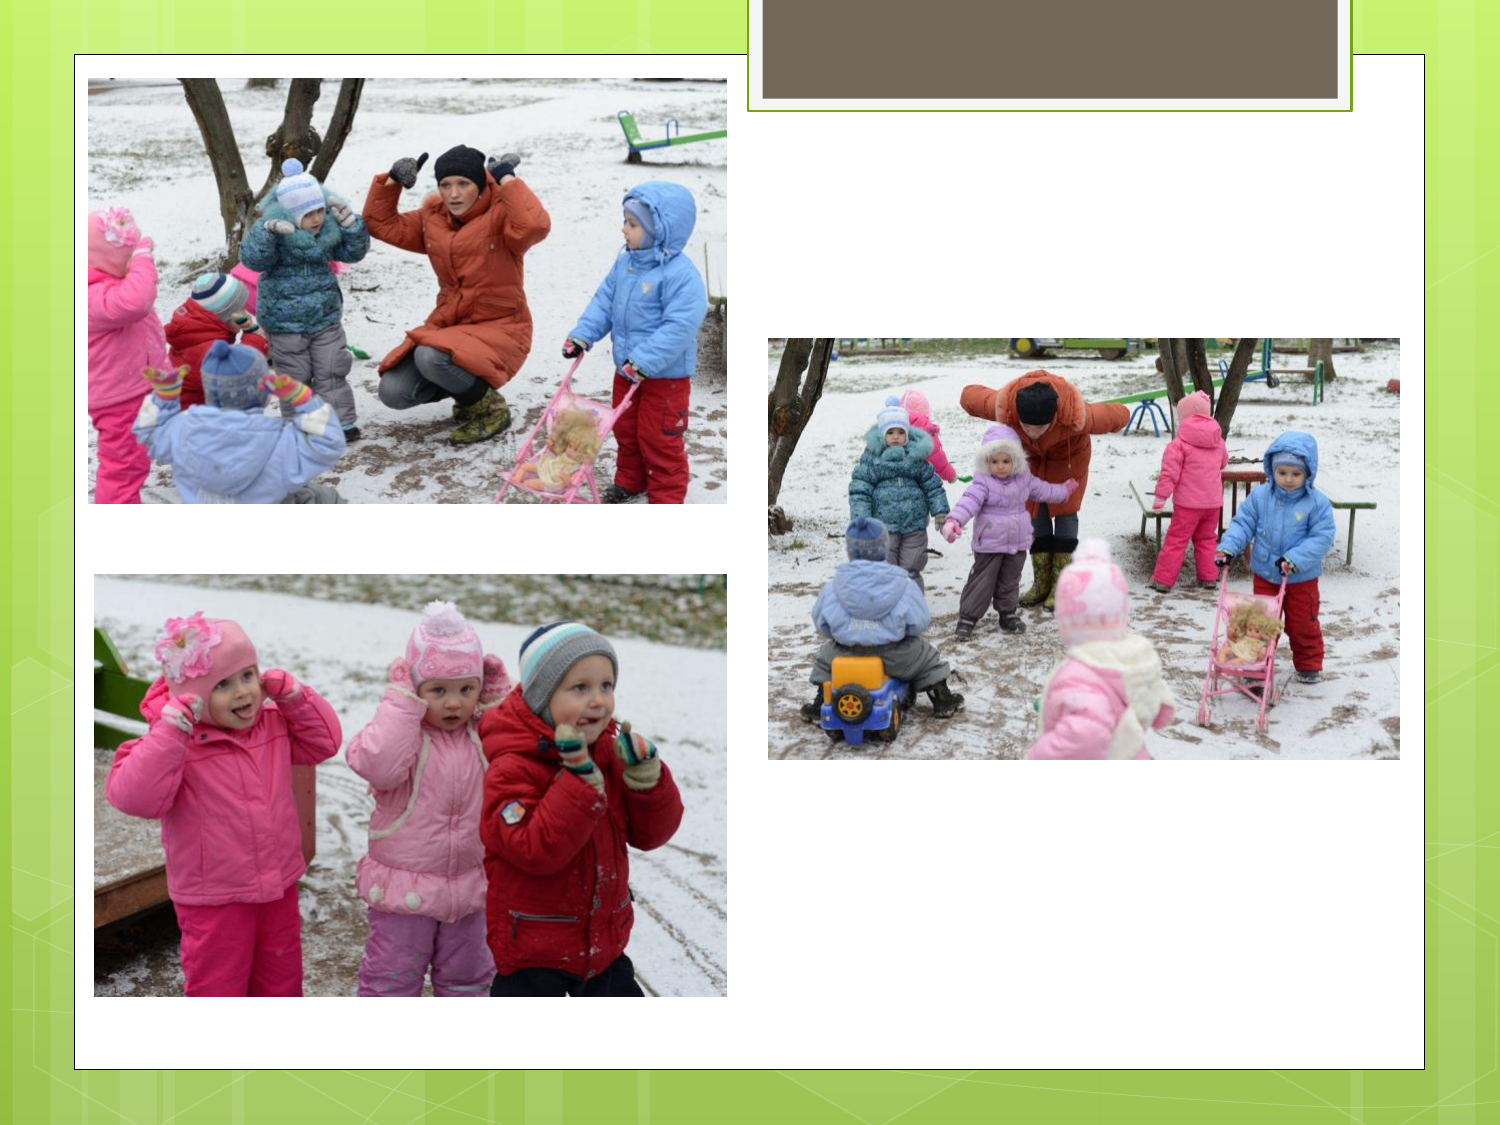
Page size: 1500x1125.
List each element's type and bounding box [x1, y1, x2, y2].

picture [93, 573, 727, 997]
picture [767, 337, 1401, 760]
picture [88, 77, 727, 504]
